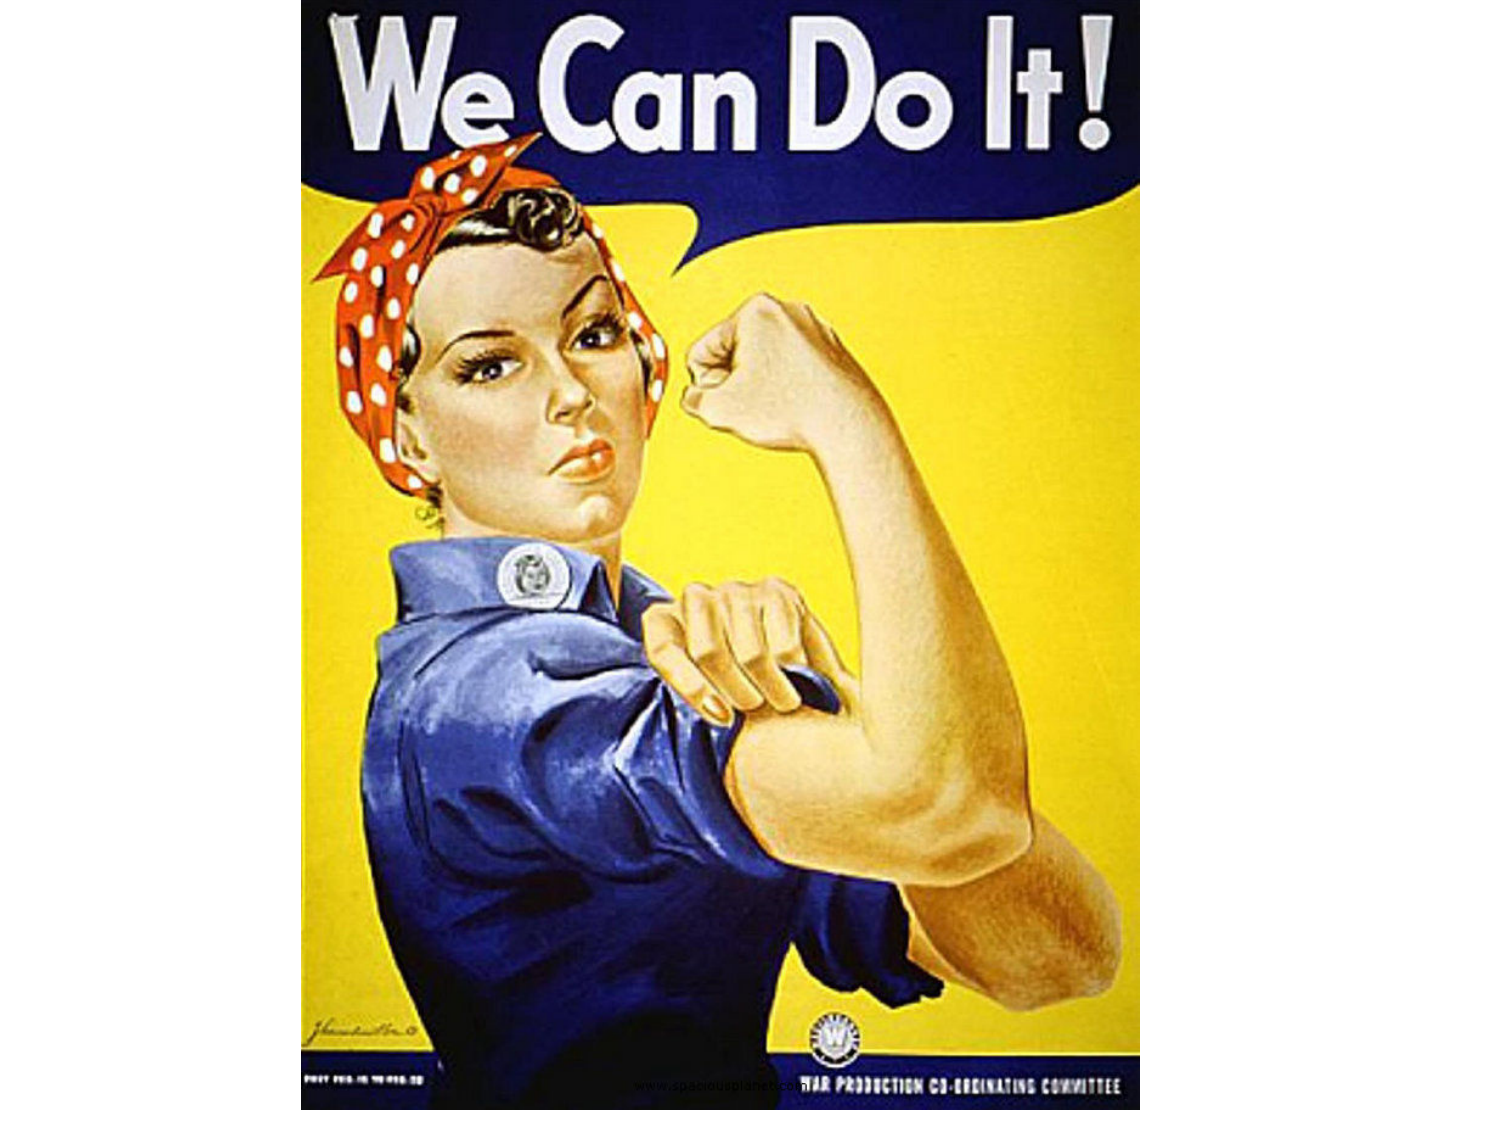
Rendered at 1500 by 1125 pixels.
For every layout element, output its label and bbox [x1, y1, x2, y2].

picture [300, 0, 1140, 1110]
